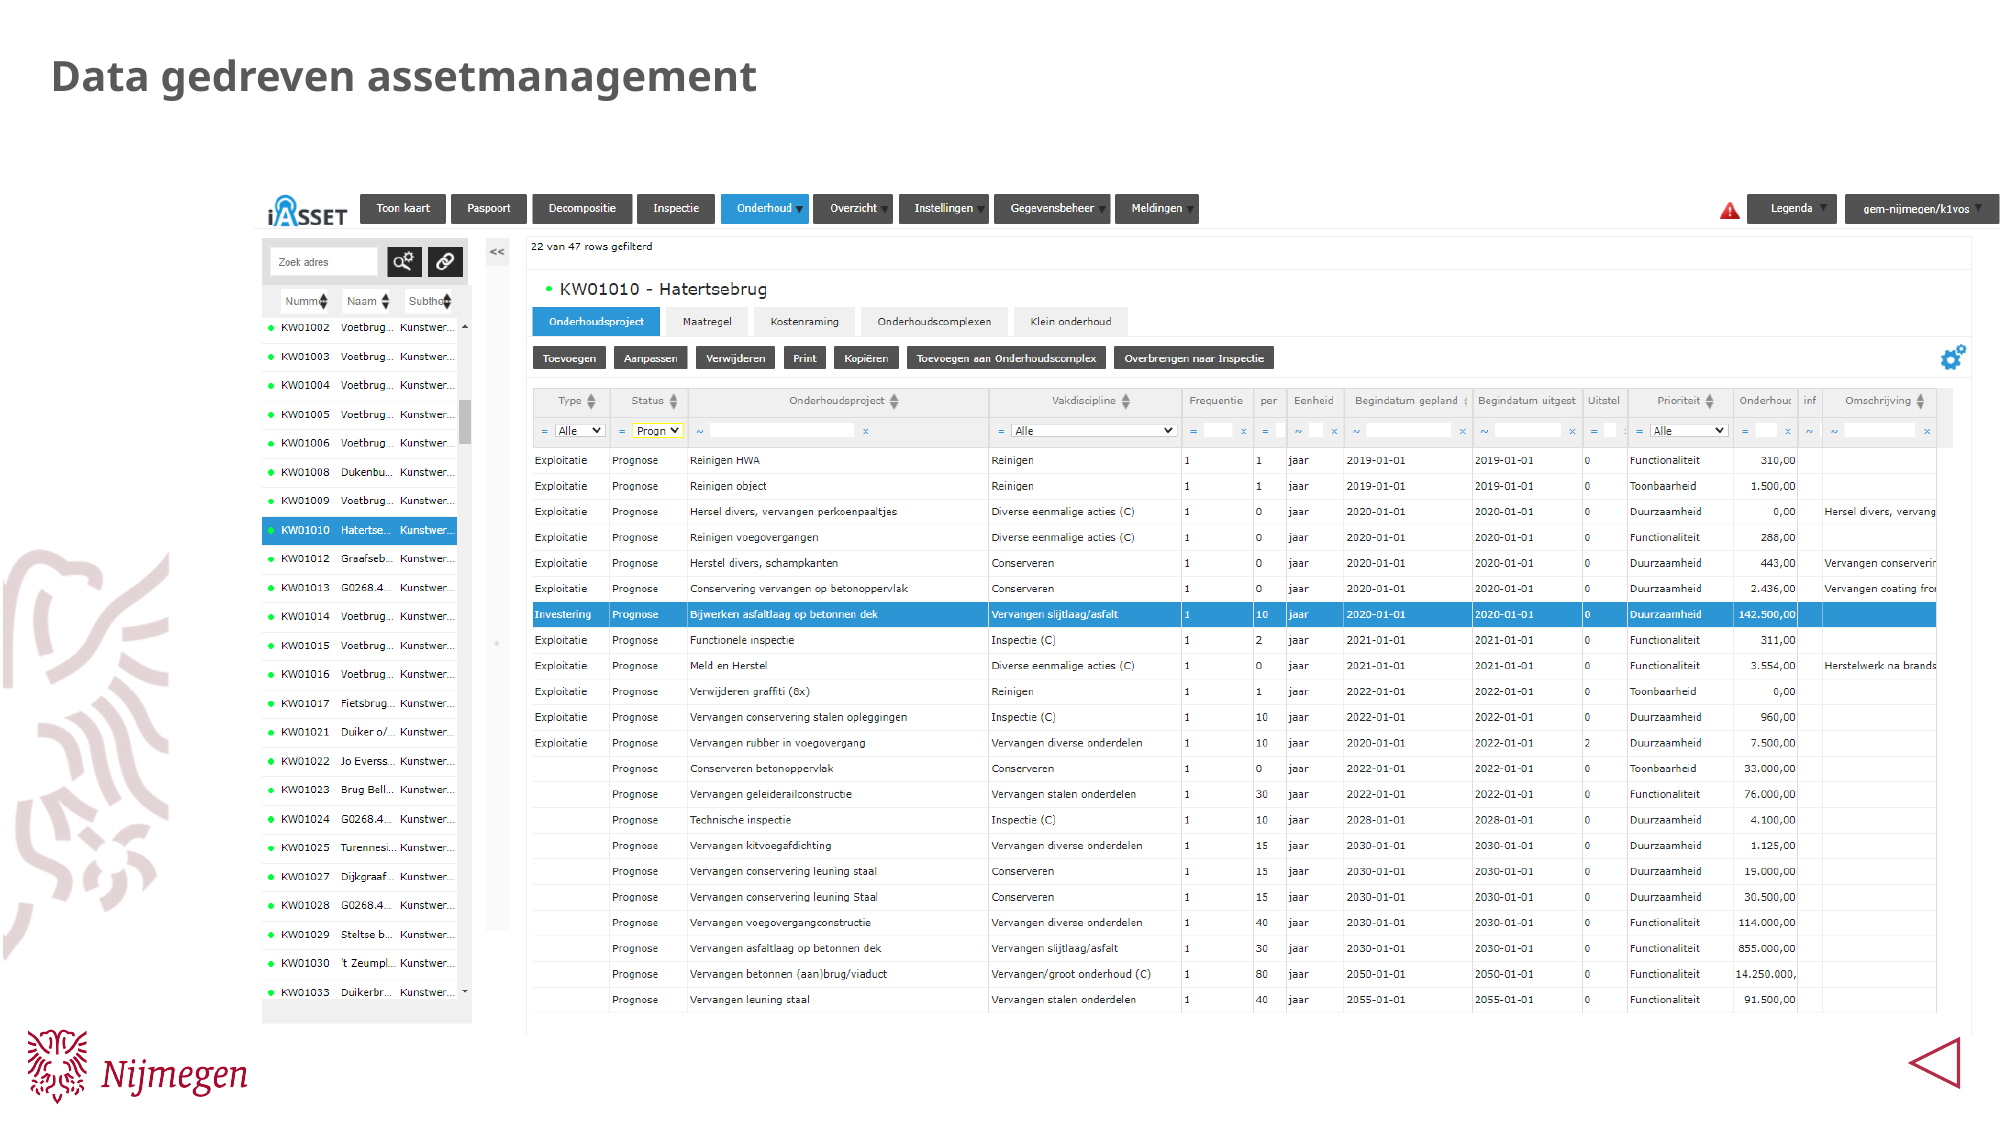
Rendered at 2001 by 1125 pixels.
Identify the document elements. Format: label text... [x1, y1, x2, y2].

picture [0, 0, 2000, 1125]
text_box Data gedreven assetmanagement [35, 42, 1720, 157]
